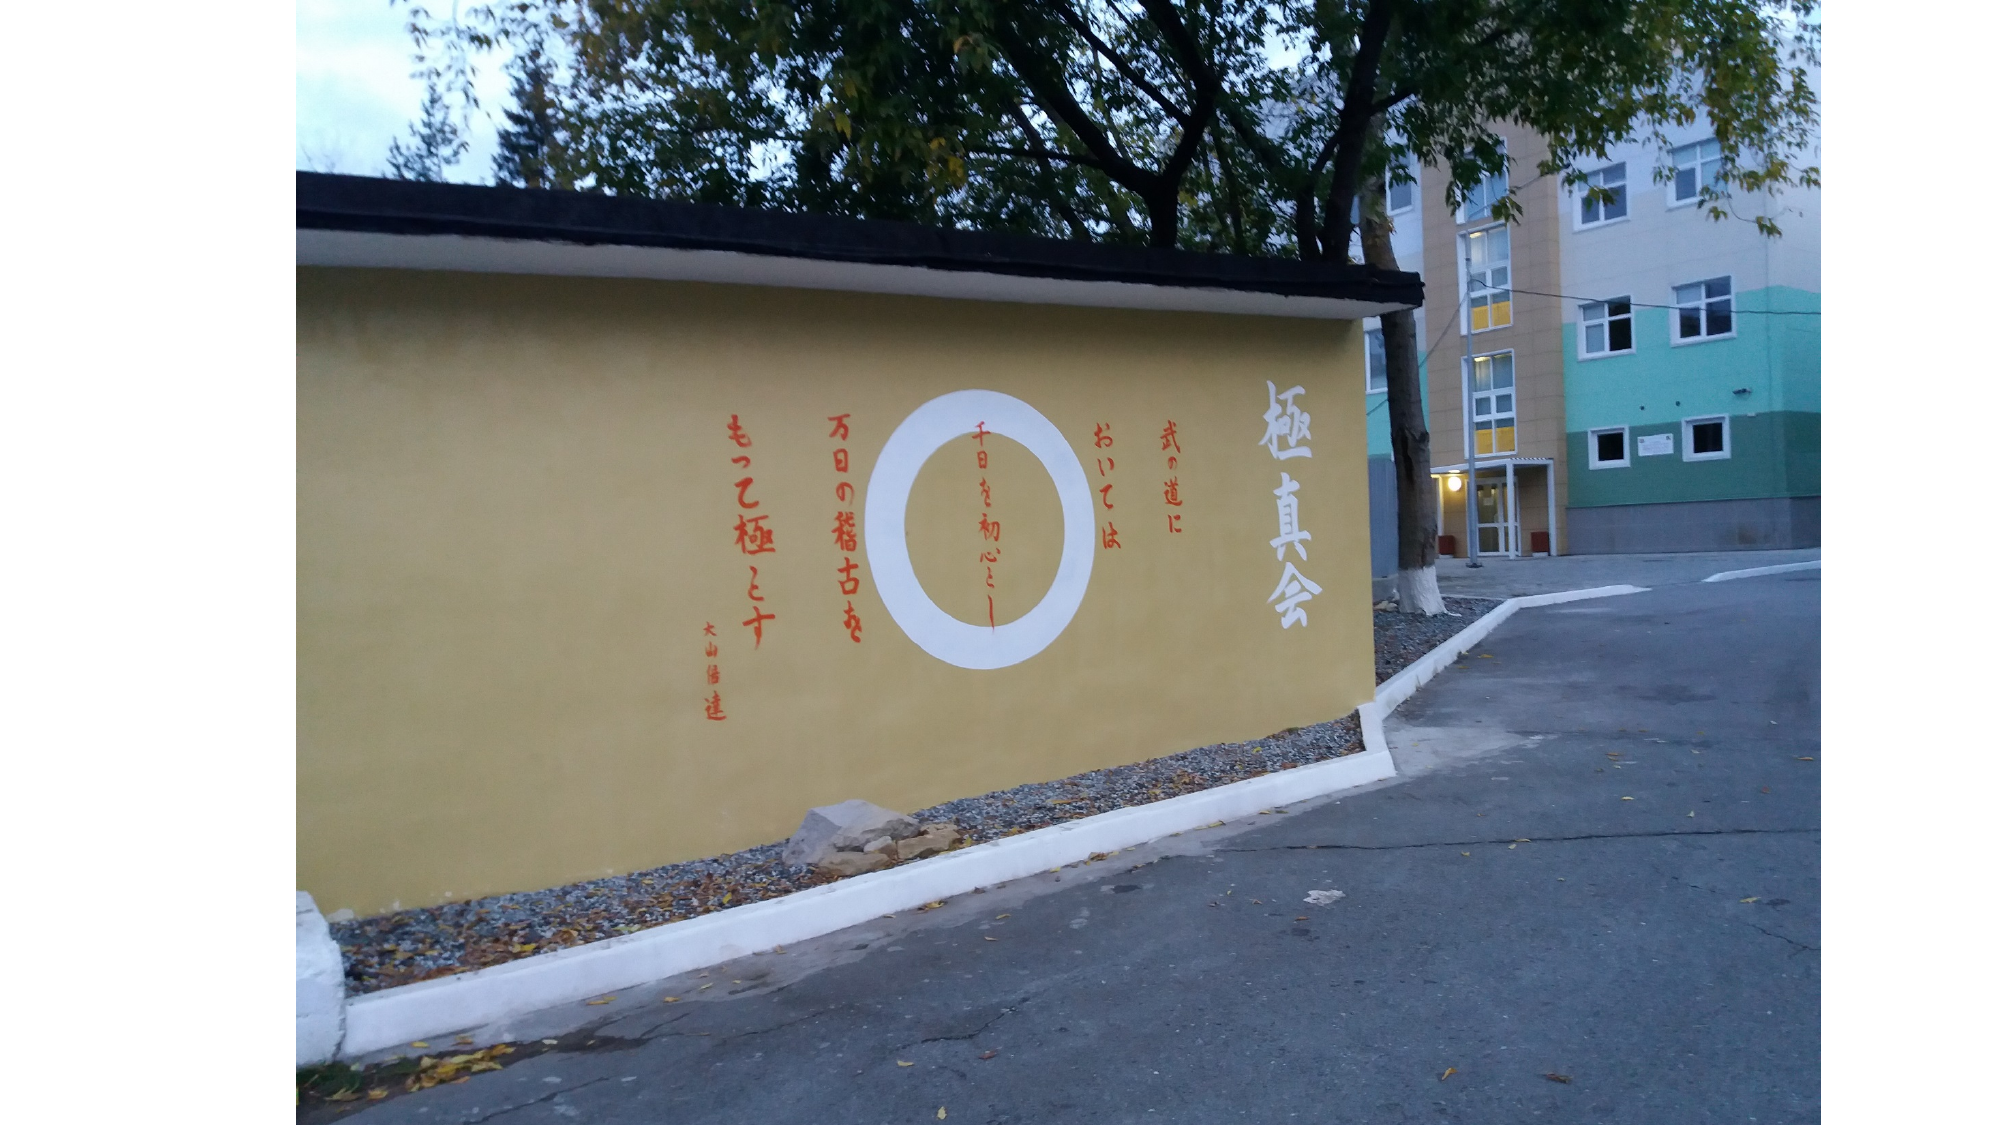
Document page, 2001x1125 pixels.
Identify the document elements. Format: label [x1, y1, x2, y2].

list [296, 0, 1821, 1125]
